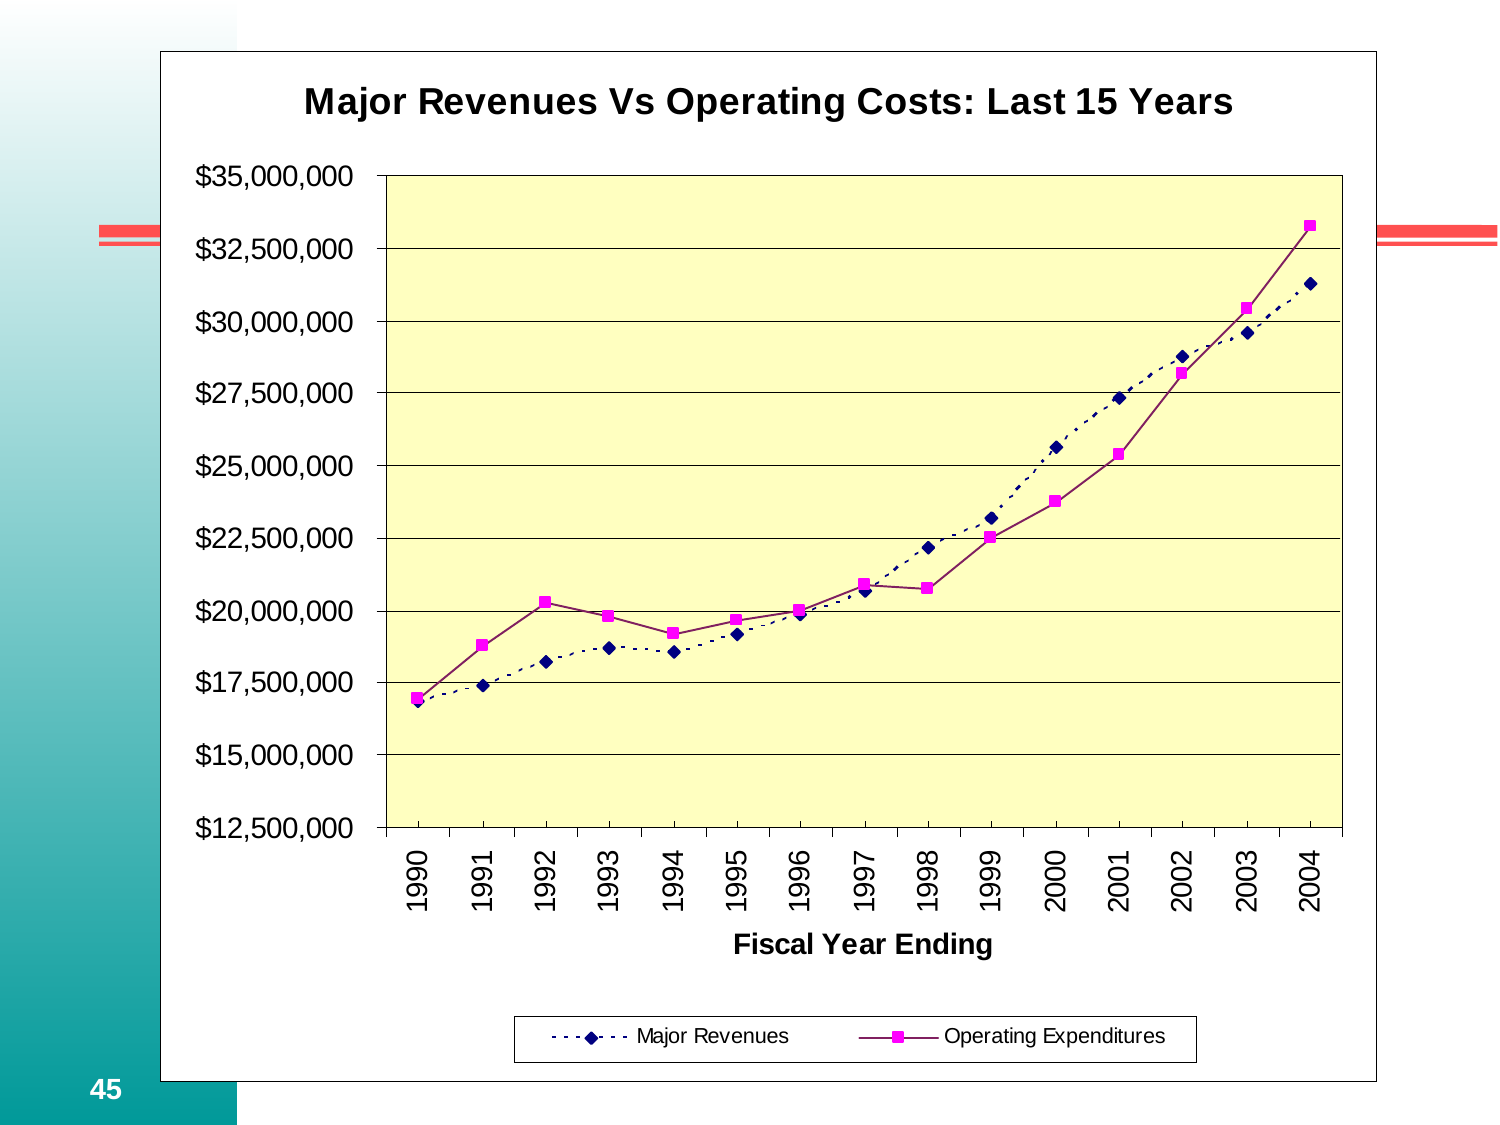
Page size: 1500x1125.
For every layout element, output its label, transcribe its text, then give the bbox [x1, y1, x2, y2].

slide_number 45 [62, 1050, 138, 1125]
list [149, 41, 1388, 1092]
